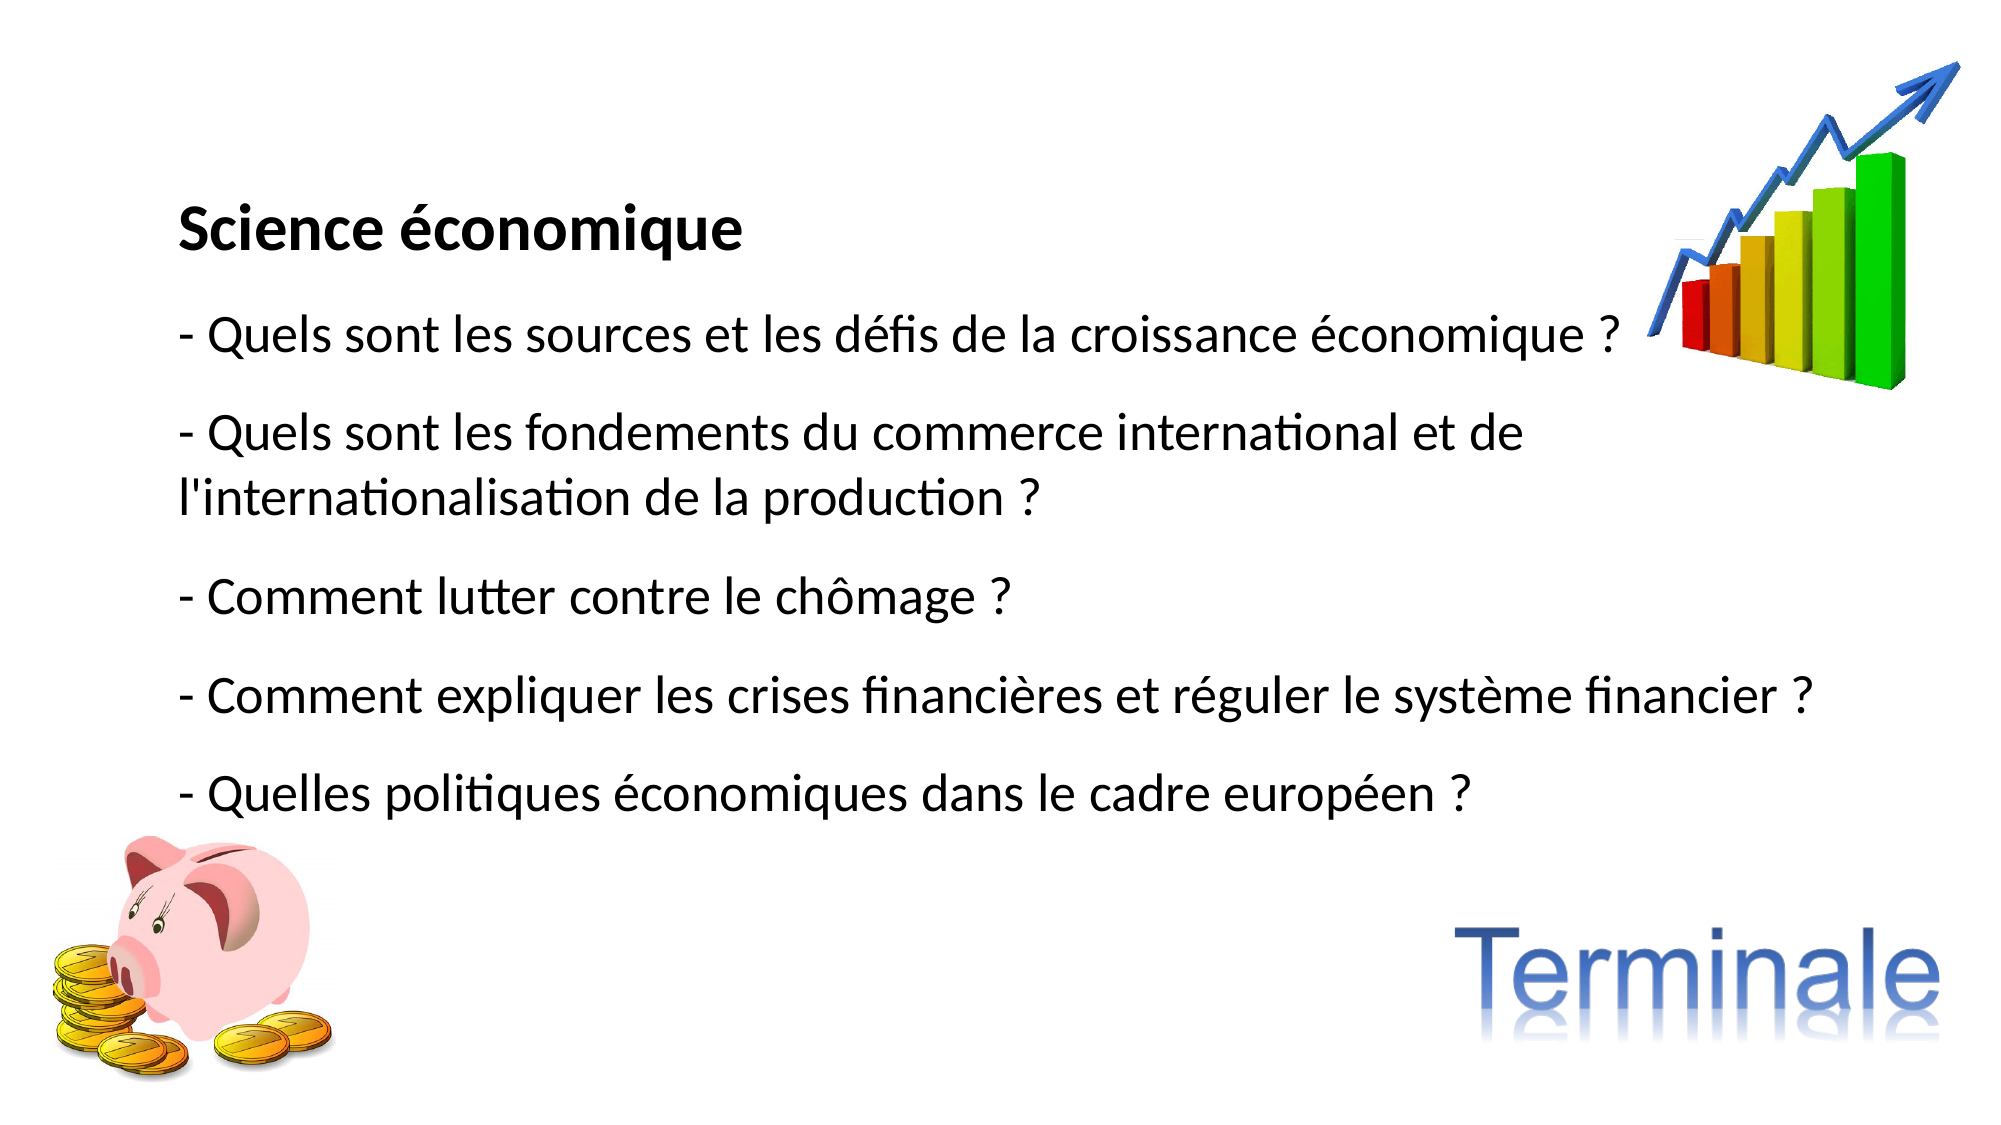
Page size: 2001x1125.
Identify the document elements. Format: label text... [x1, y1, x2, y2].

picture [1437, 891, 1961, 1083]
picture [1632, 61, 1961, 390]
picture [53, 836, 337, 1083]
text_box Science économique - Quels sont les sources et les défis de la croissance économique ? - Quels sont les fondements du commerce international et de l'internationalisation de la production ? - Comment lutter contre le chômage ? - Comment expliquer les crises financières et réguler le système financier ? - Quelles politiques économiques dans le cadre européen ? [160, 184, 1961, 837]
